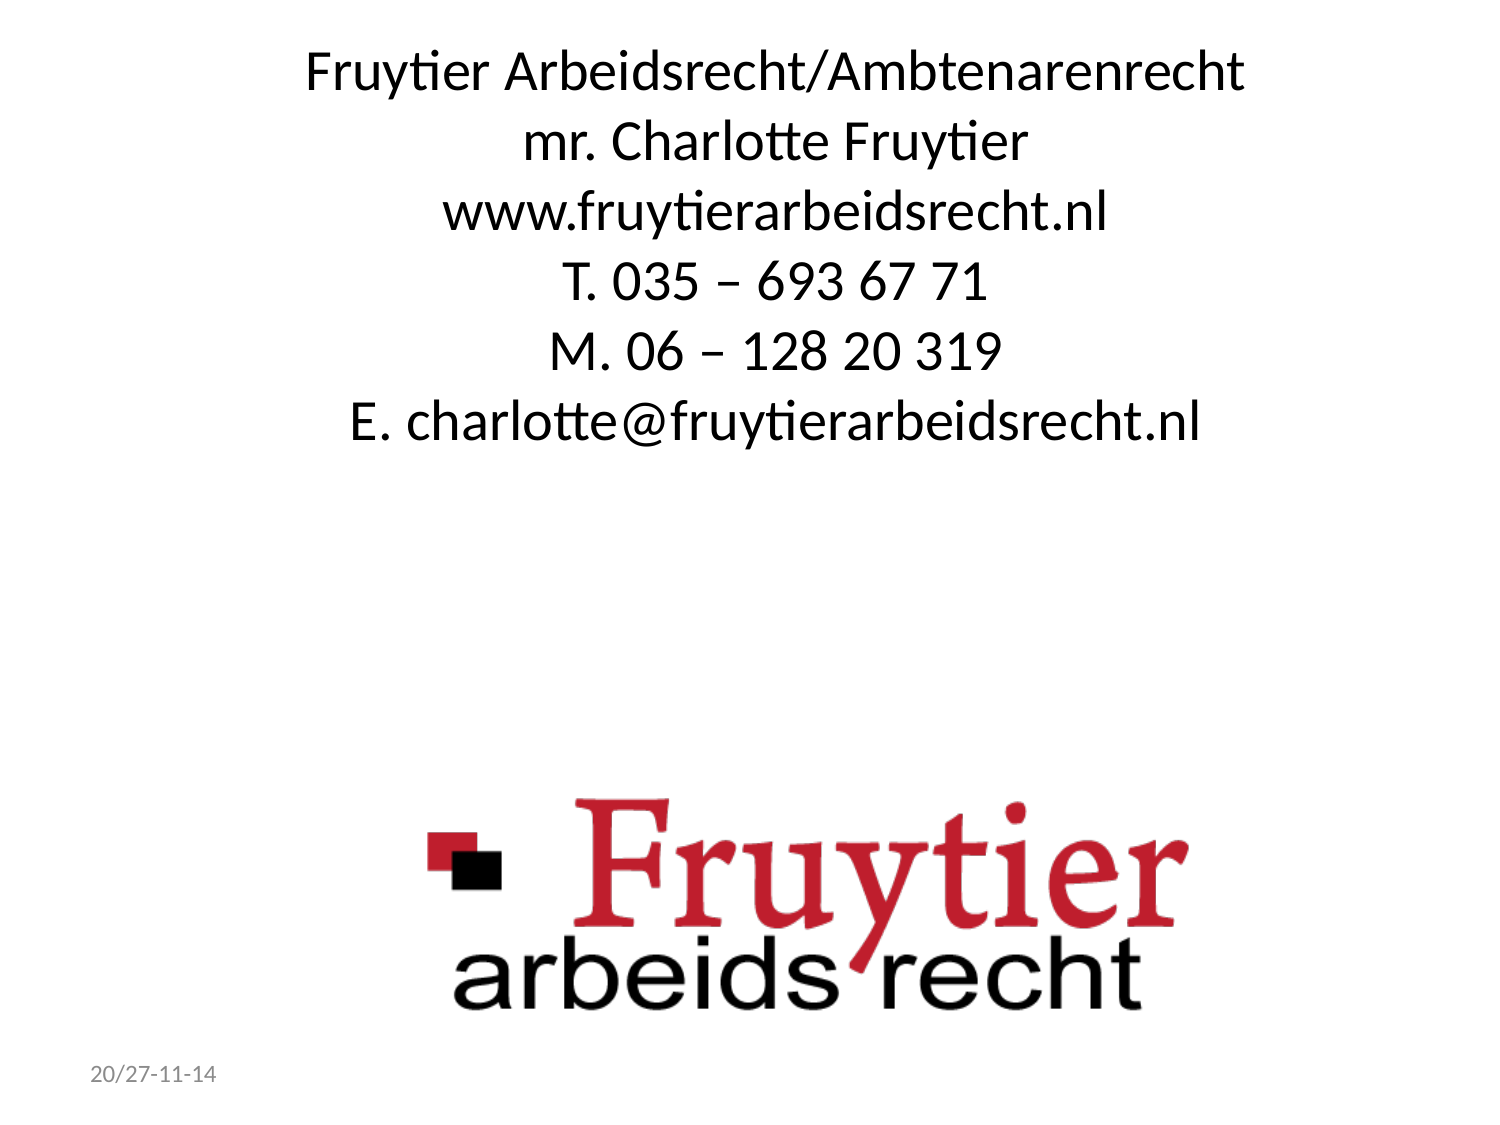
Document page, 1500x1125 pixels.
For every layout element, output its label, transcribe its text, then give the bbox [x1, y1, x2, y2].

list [427, 663, 1190, 1125]
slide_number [75, 1042, 422, 1103]
title Fruytier Arbeidsrecht/Ambtenarenrecht mr. Charlotte Fruytier www.fruytierarbeidsrecht.nl T. 035 – 693 67 71 M. 06 – 128 20 319 E. charlotte@fruytierarbeidsrecht.nl [75, 45, 1478, 439]
